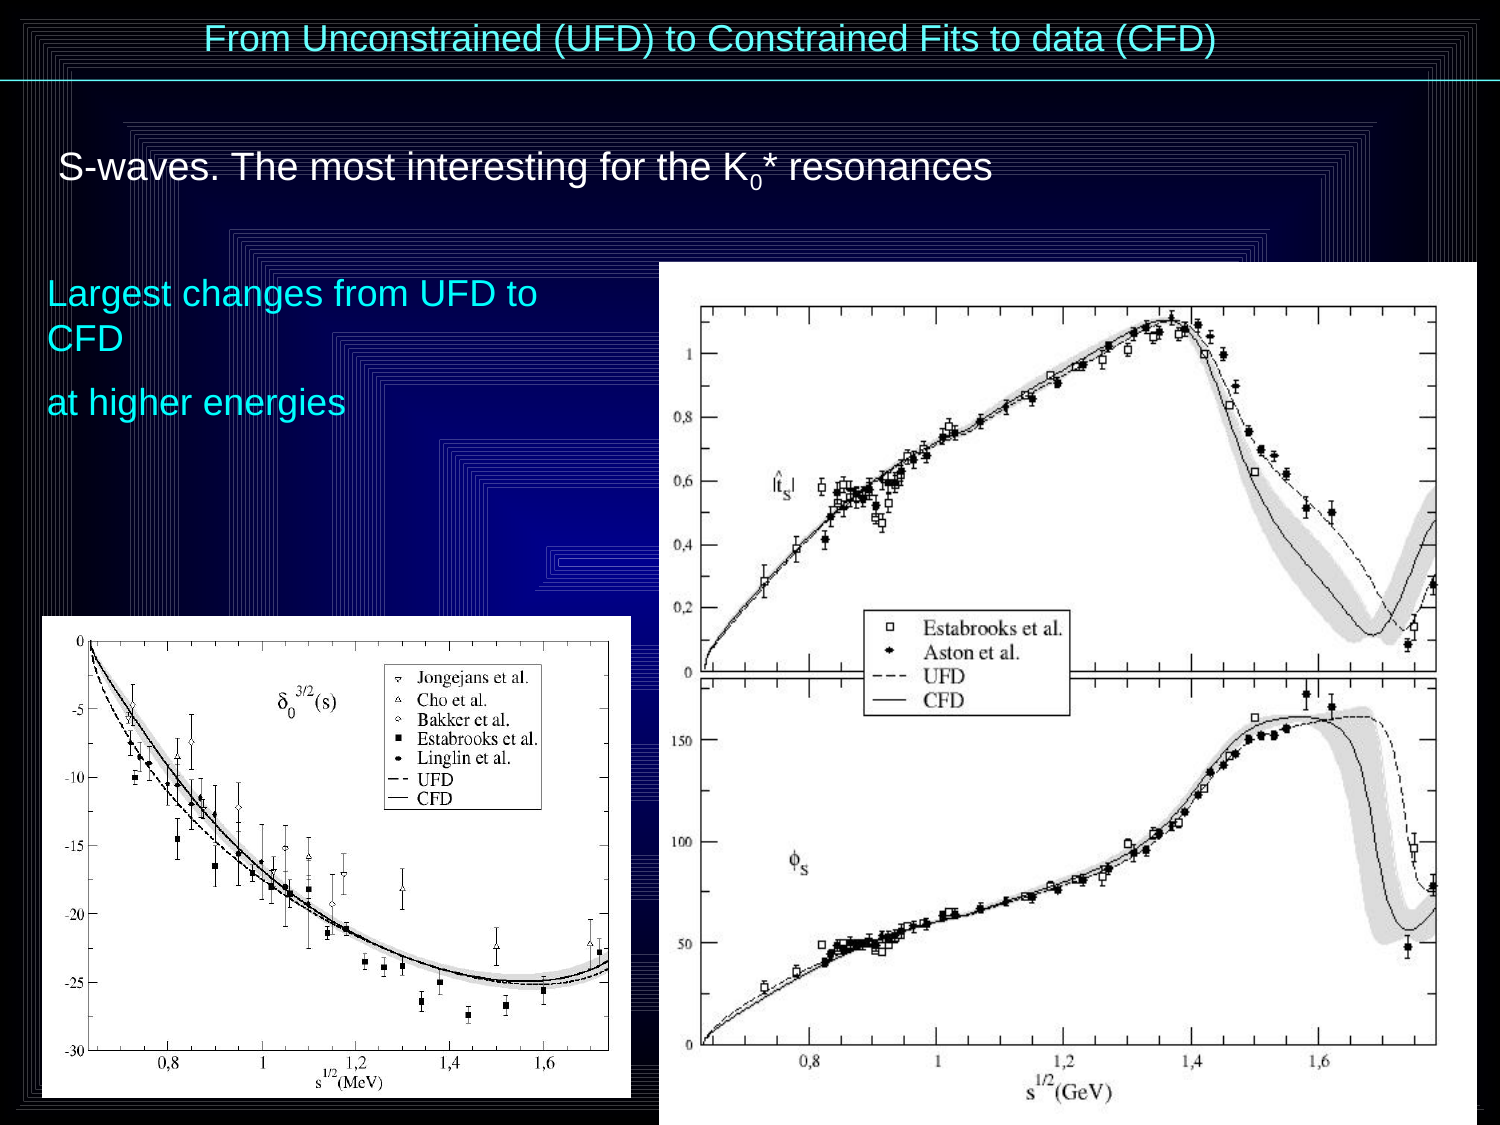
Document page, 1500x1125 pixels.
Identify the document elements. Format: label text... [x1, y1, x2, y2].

picture [42, 615, 631, 1098]
text_box From Unconstrained (UFD) to Constrained Fits to data (CFD) [189, 7, 1232, 67]
picture [658, 262, 1477, 1125]
text_box Largest changes from UFD to CFD at higher energies [32, 262, 639, 431]
text_box S-waves. The most interesting for the K0* resonances [32, 133, 1412, 202]
